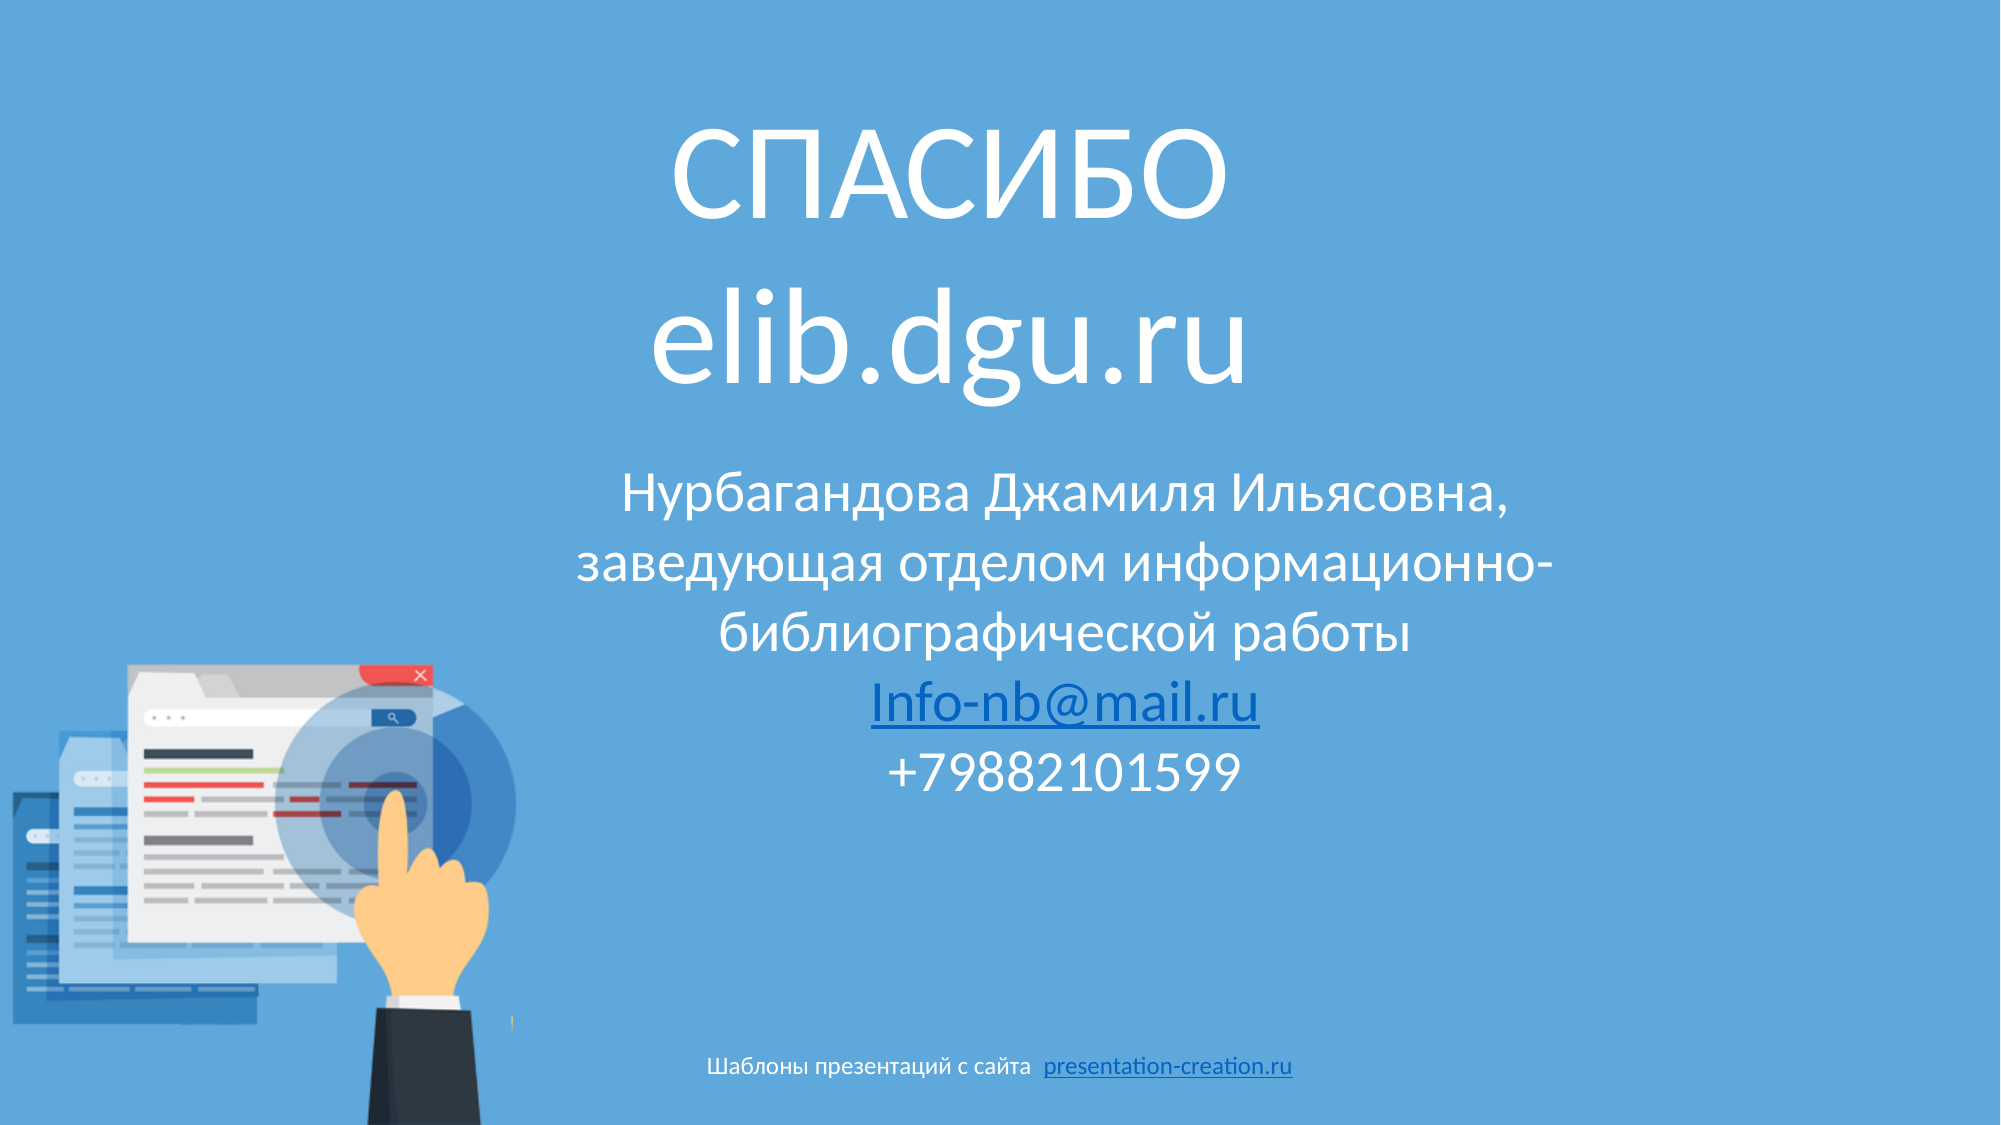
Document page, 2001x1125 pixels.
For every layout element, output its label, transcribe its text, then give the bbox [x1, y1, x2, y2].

text_box СПАСИБО elib.dgu.ru [569, 73, 1332, 419]
text_box Нурбагандова Джамиля Ильясовна, заведующая отделом информационно-библиографической работы Info-nb@mail.ru +79882101599 [511, 445, 1620, 881]
picture [0, 0, 2001, 1125]
text_box Шаблоны презентаций с сайта presentation-creation.ru [372, 1042, 1628, 1103]
